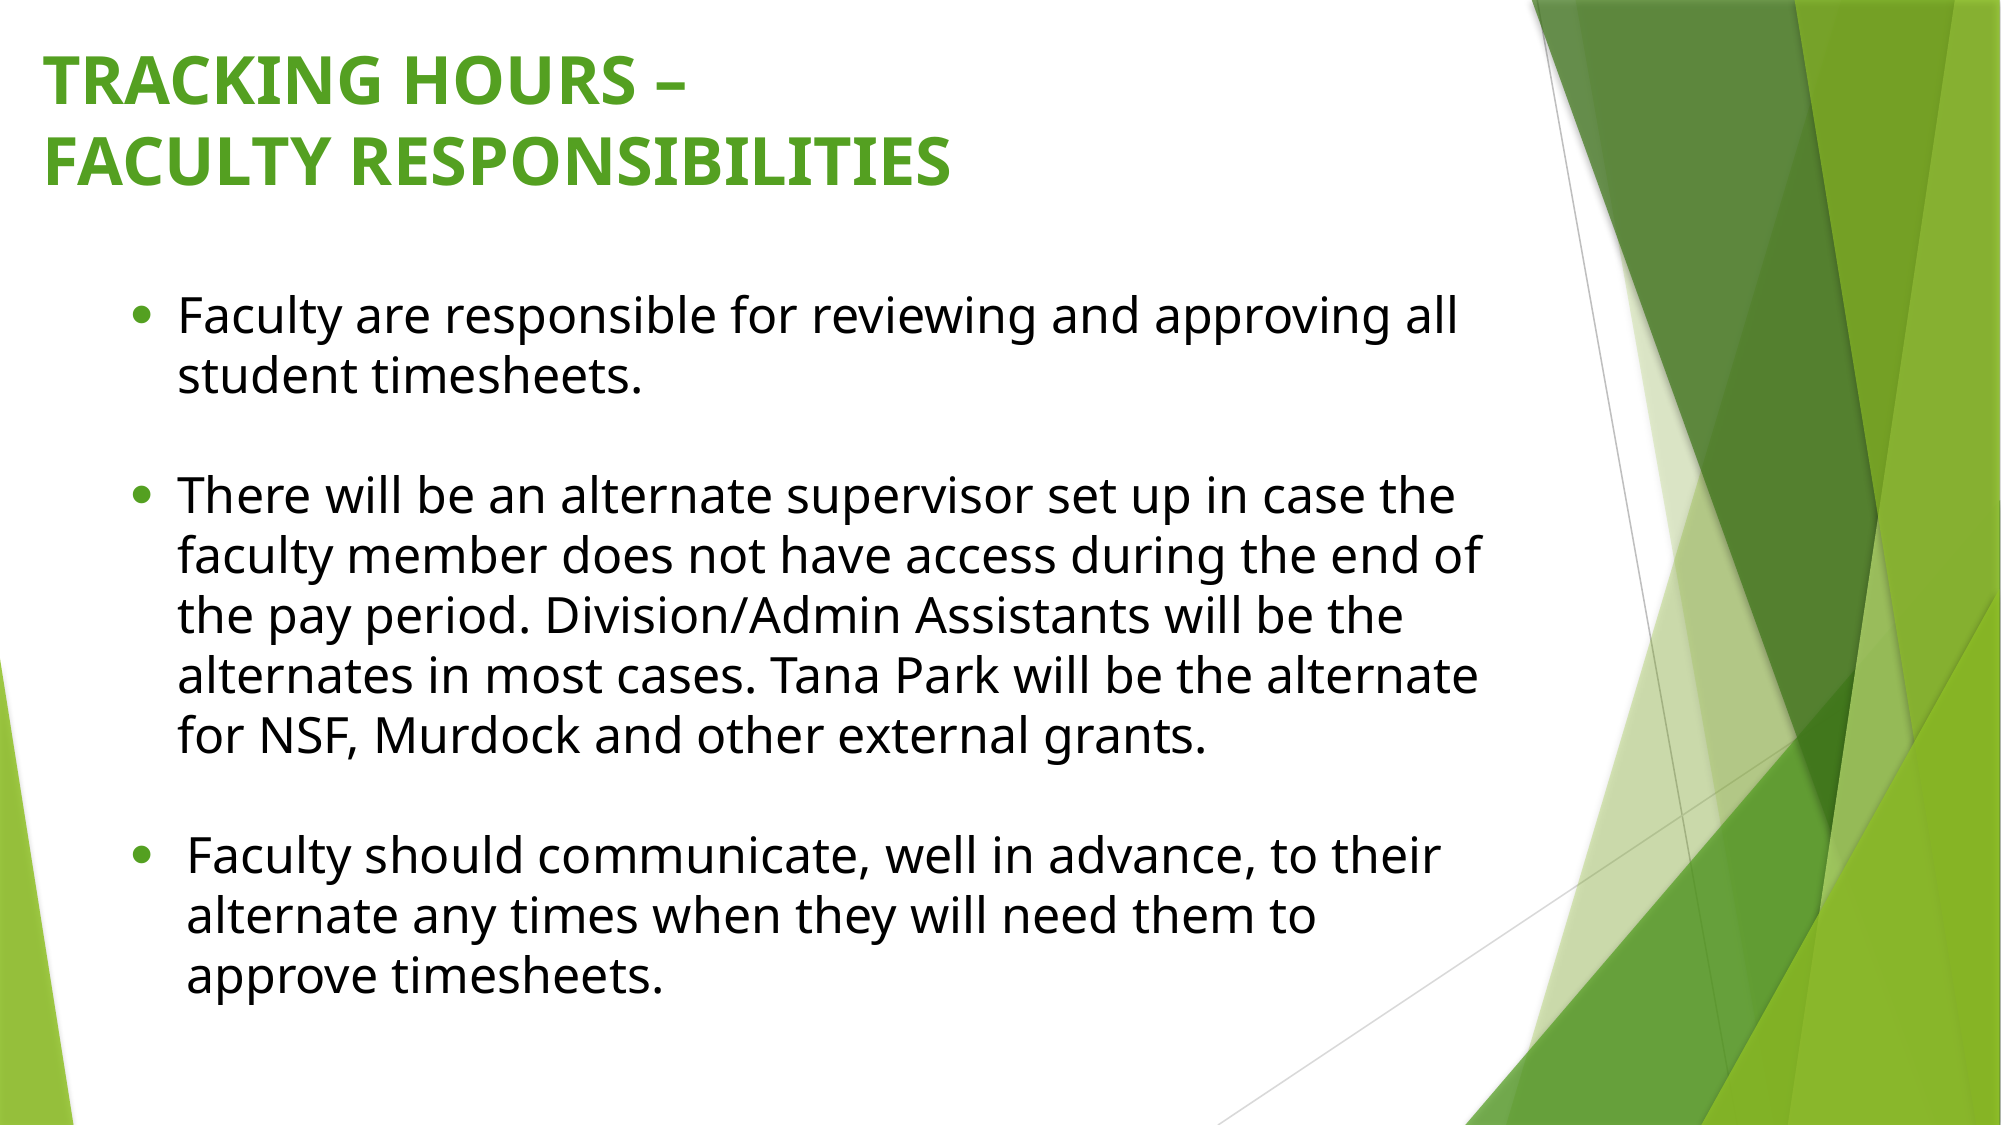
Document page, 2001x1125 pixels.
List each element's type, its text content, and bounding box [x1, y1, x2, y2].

text_box Faculty are responsible for reviewing and approving all student timesheets. There will be an alternate supervisor set up in case the faculty member does not have access during the end of the pay period. Division/Admin Assistants will be the alternates in most cases. Tana Park will be the alternate for NSF, Murdock and other external grants. Faculty should communicate, well in advance, to their alternate any times when they will need them to approve timesheets. [115, 276, 1537, 1011]
text_box TRACKING HOURS – FACULTY RESPONSIBILITIES [27, 30, 1650, 206]
